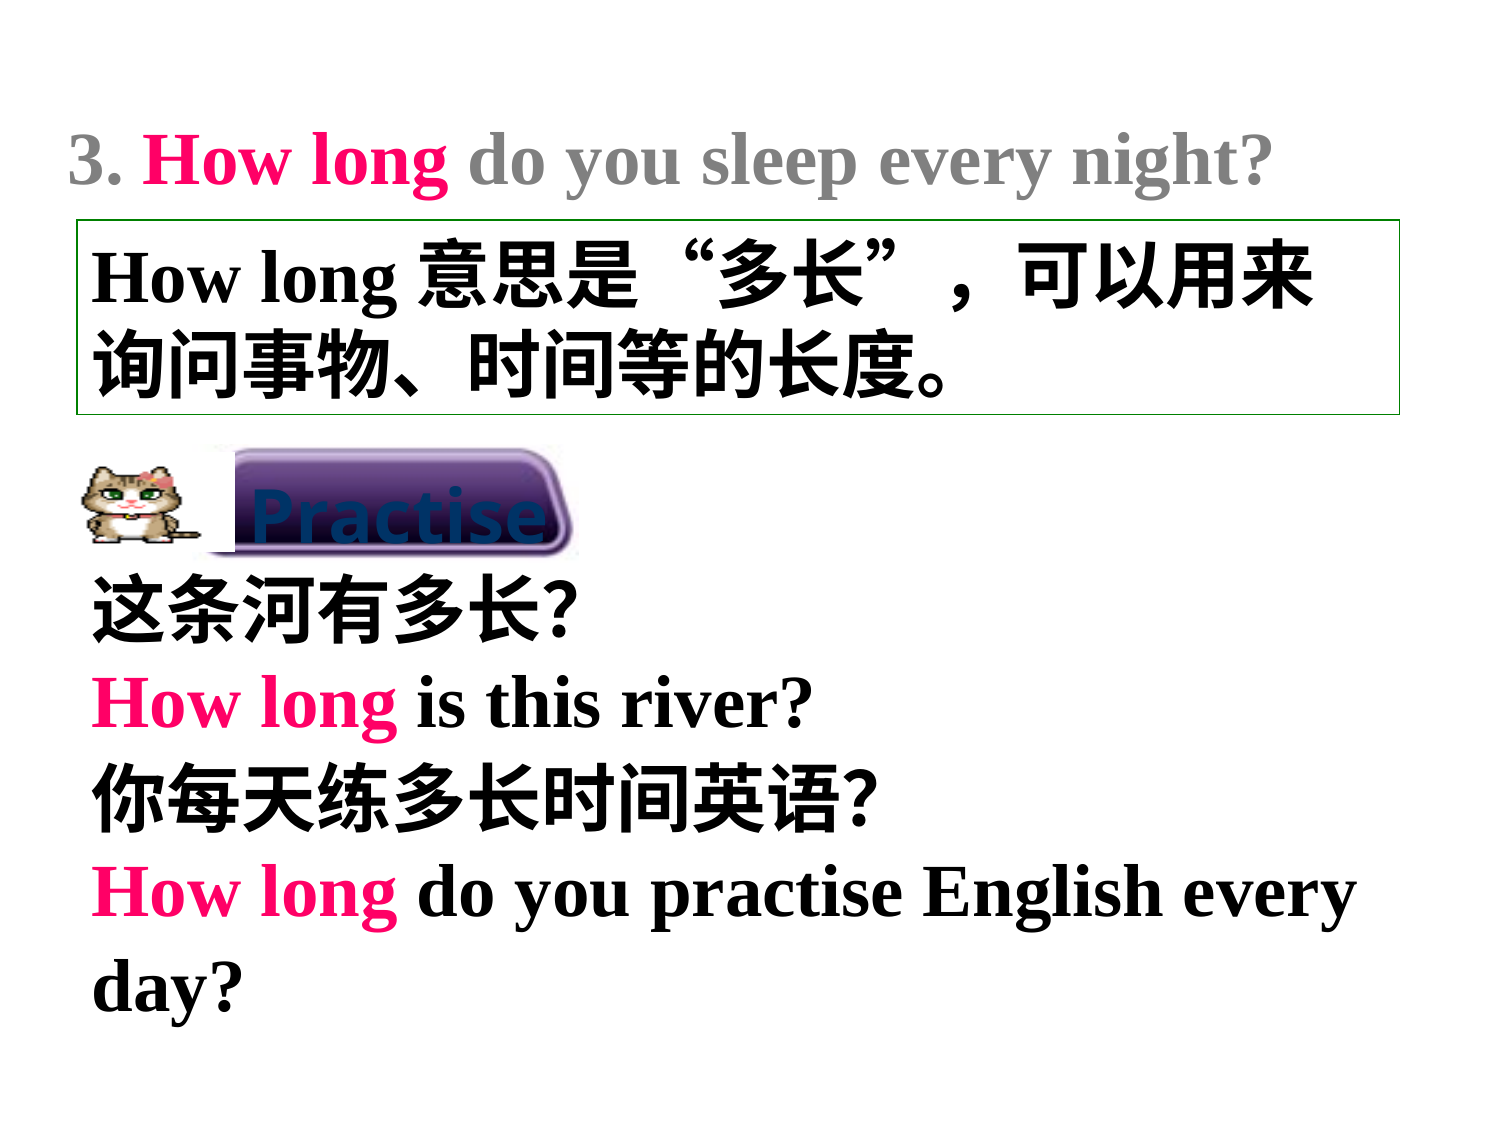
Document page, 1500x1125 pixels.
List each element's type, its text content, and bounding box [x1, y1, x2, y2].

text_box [40, 443, 579, 567]
text_box 3. How long do you sleep every night? [53, 101, 1436, 207]
text_box 这条河有多长？ 你每天练多长时间英语？ [76, 550, 1400, 849]
text_box How long意思是“多长”，可以用来询问事物、时间等的长度。 [76, 219, 1400, 415]
text_box How long is this river? How long do you practise English every day? [76, 849, 1400, 1034]
